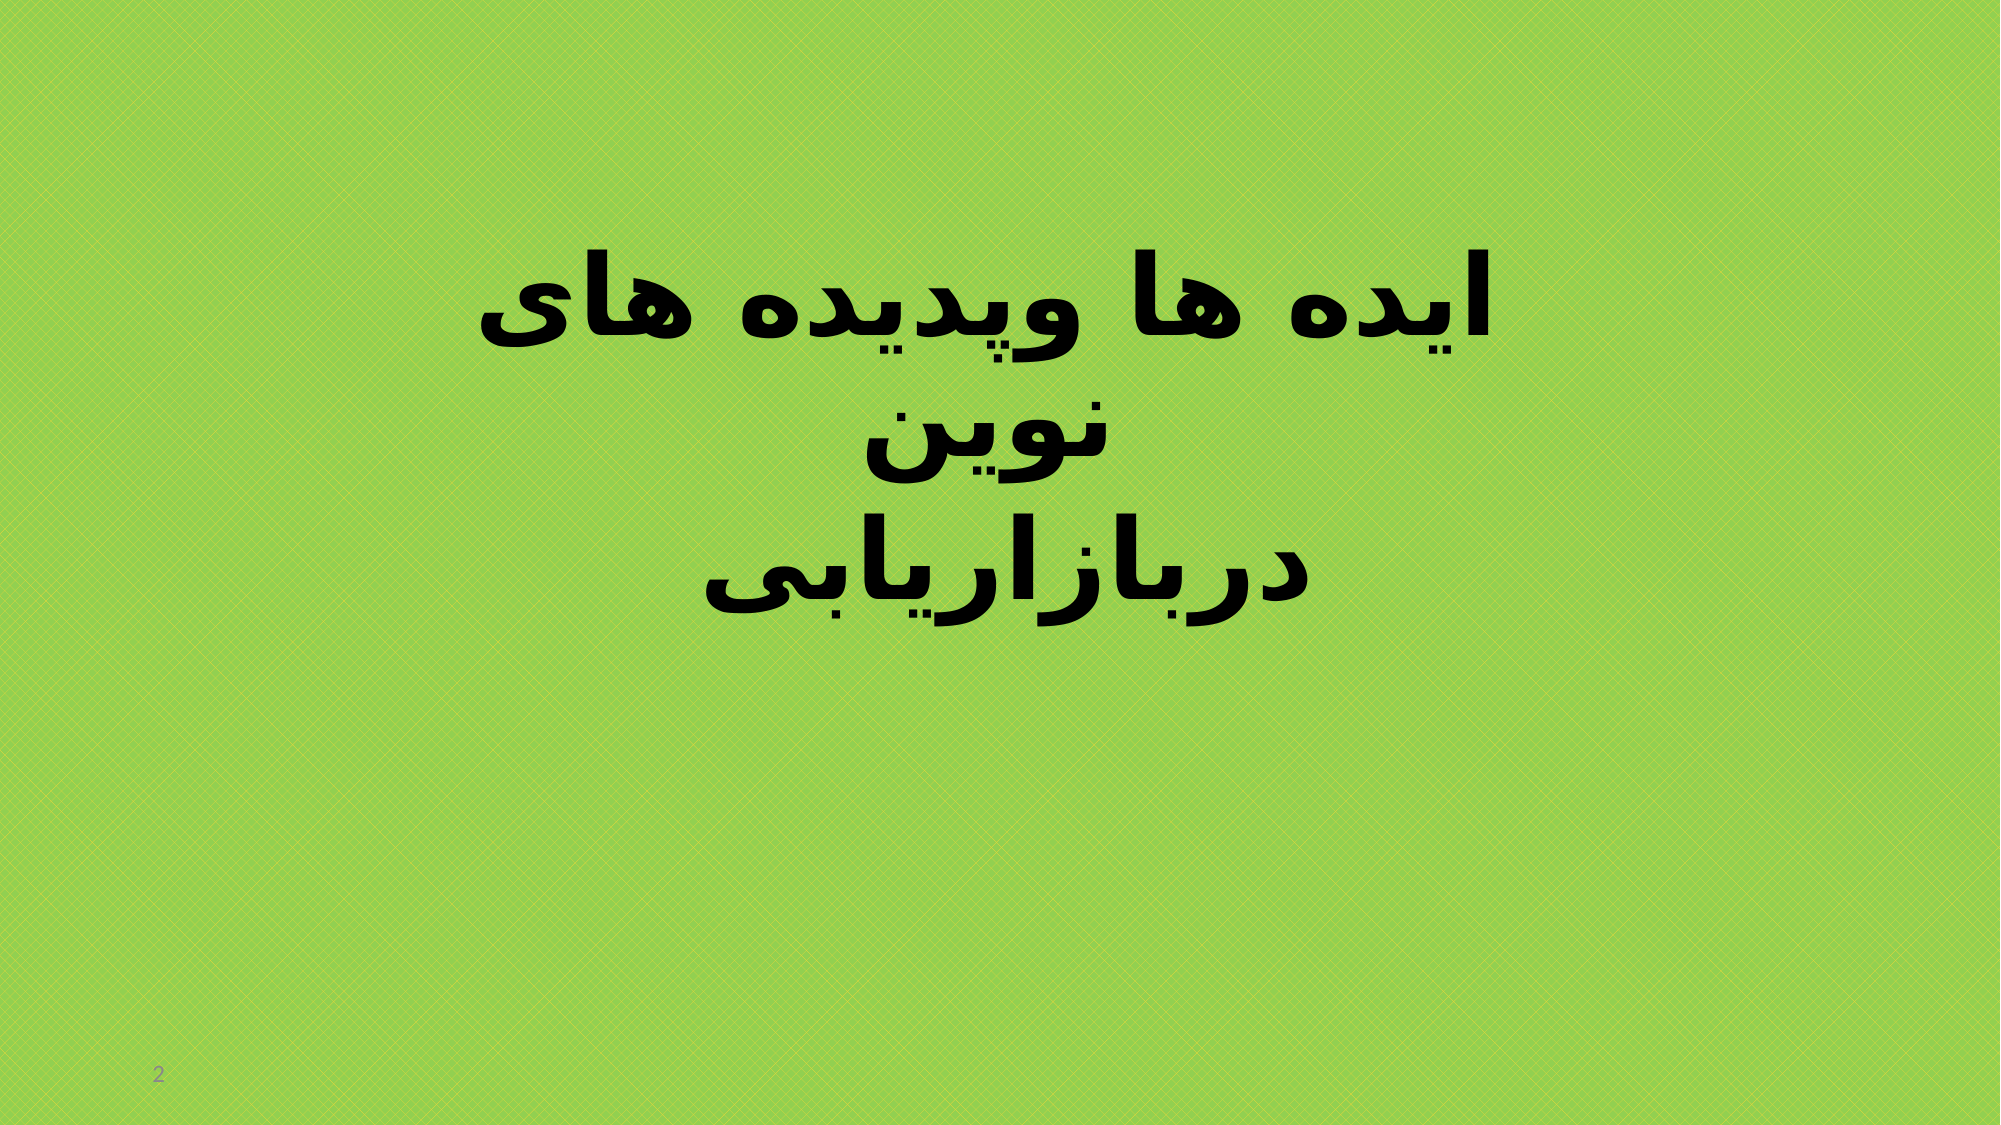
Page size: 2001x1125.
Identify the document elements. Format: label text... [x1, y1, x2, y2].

list ایده ها وپدیده های نوین دربازاریابی [312, 75, 1663, 863]
slide_number 2 [137, 1042, 588, 1103]
